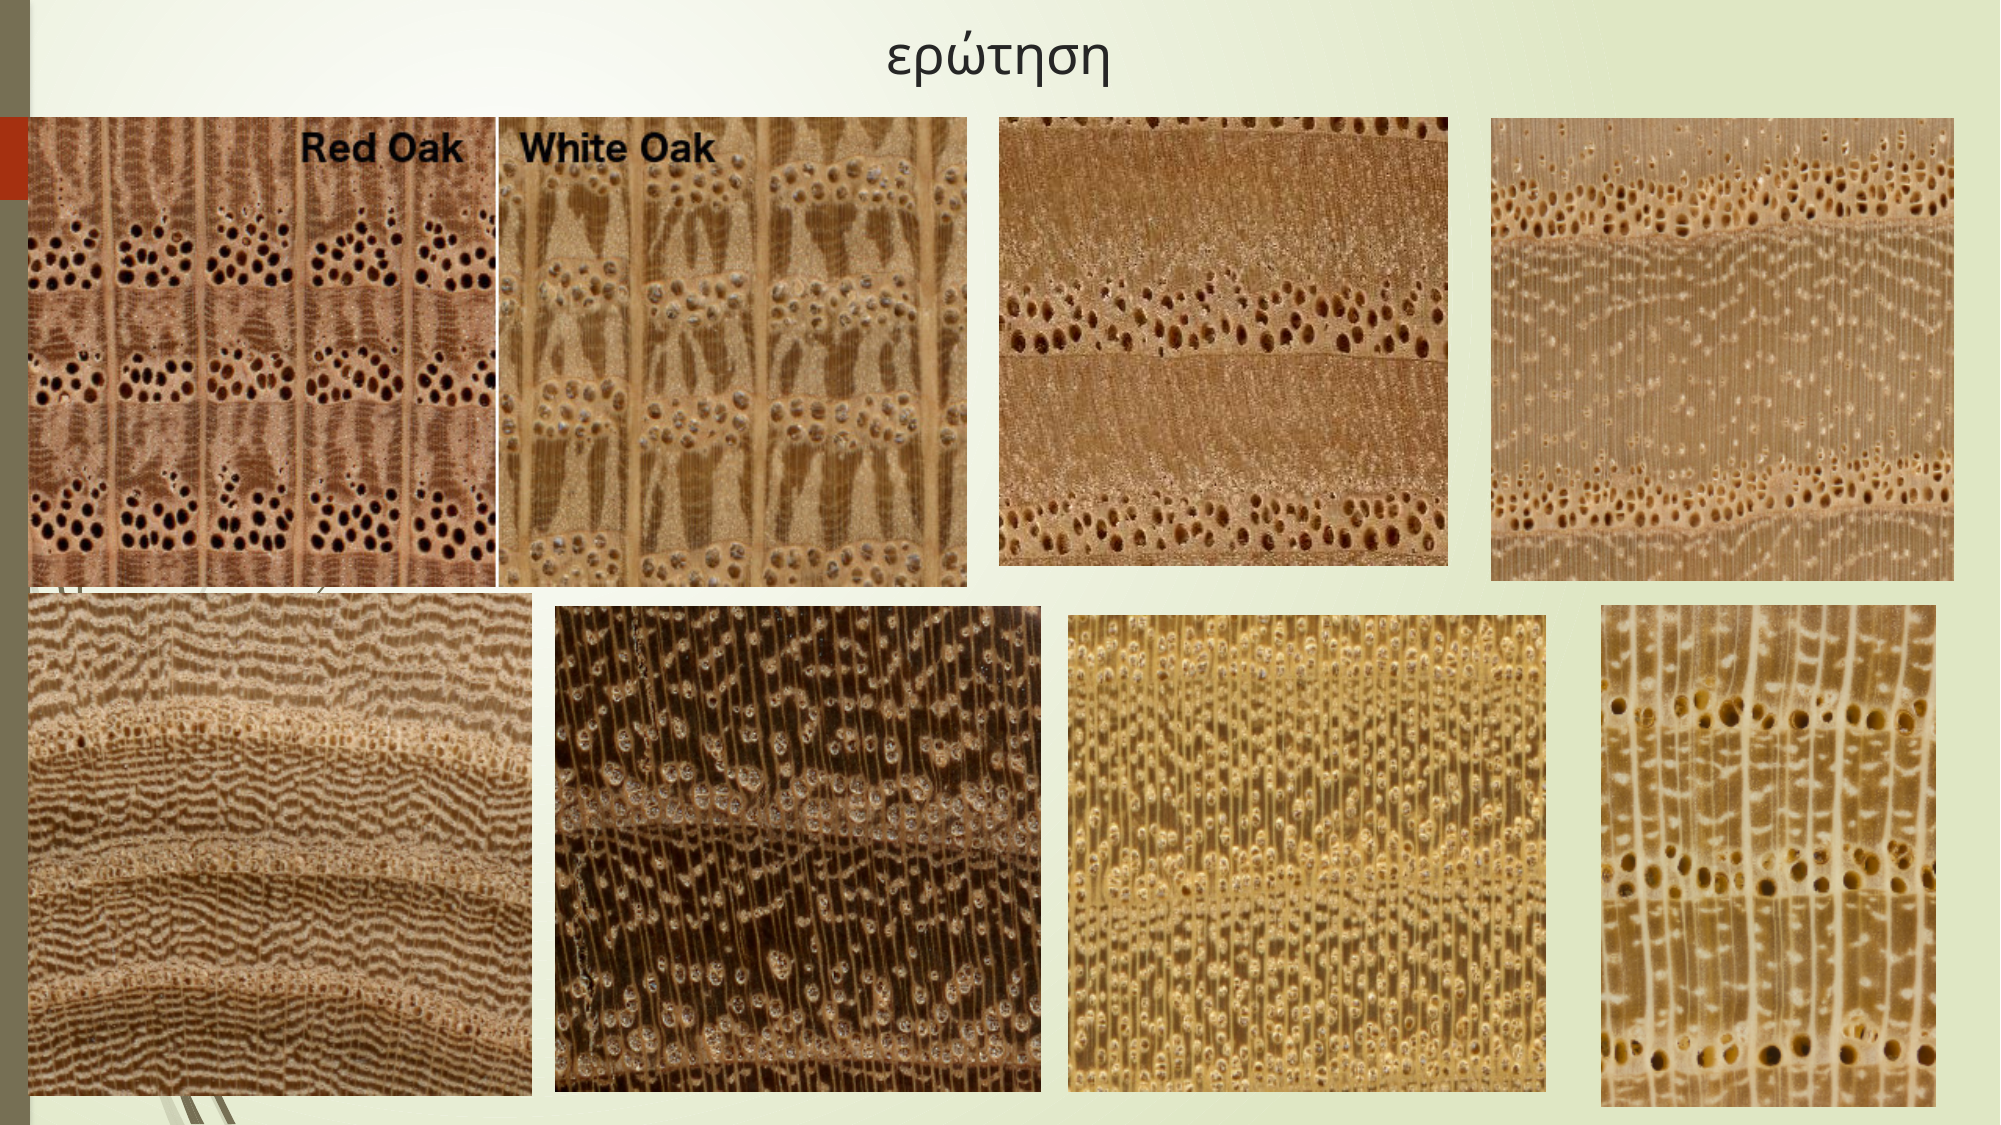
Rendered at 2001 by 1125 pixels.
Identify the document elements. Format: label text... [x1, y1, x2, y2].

picture [1068, 614, 1546, 1092]
picture [999, 117, 1448, 566]
picture [1491, 118, 1954, 581]
picture [28, 592, 532, 1097]
picture [1600, 605, 1936, 1108]
title ερώτηση [137, 13, 1863, 94]
picture [555, 606, 1042, 1092]
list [28, 117, 967, 587]
